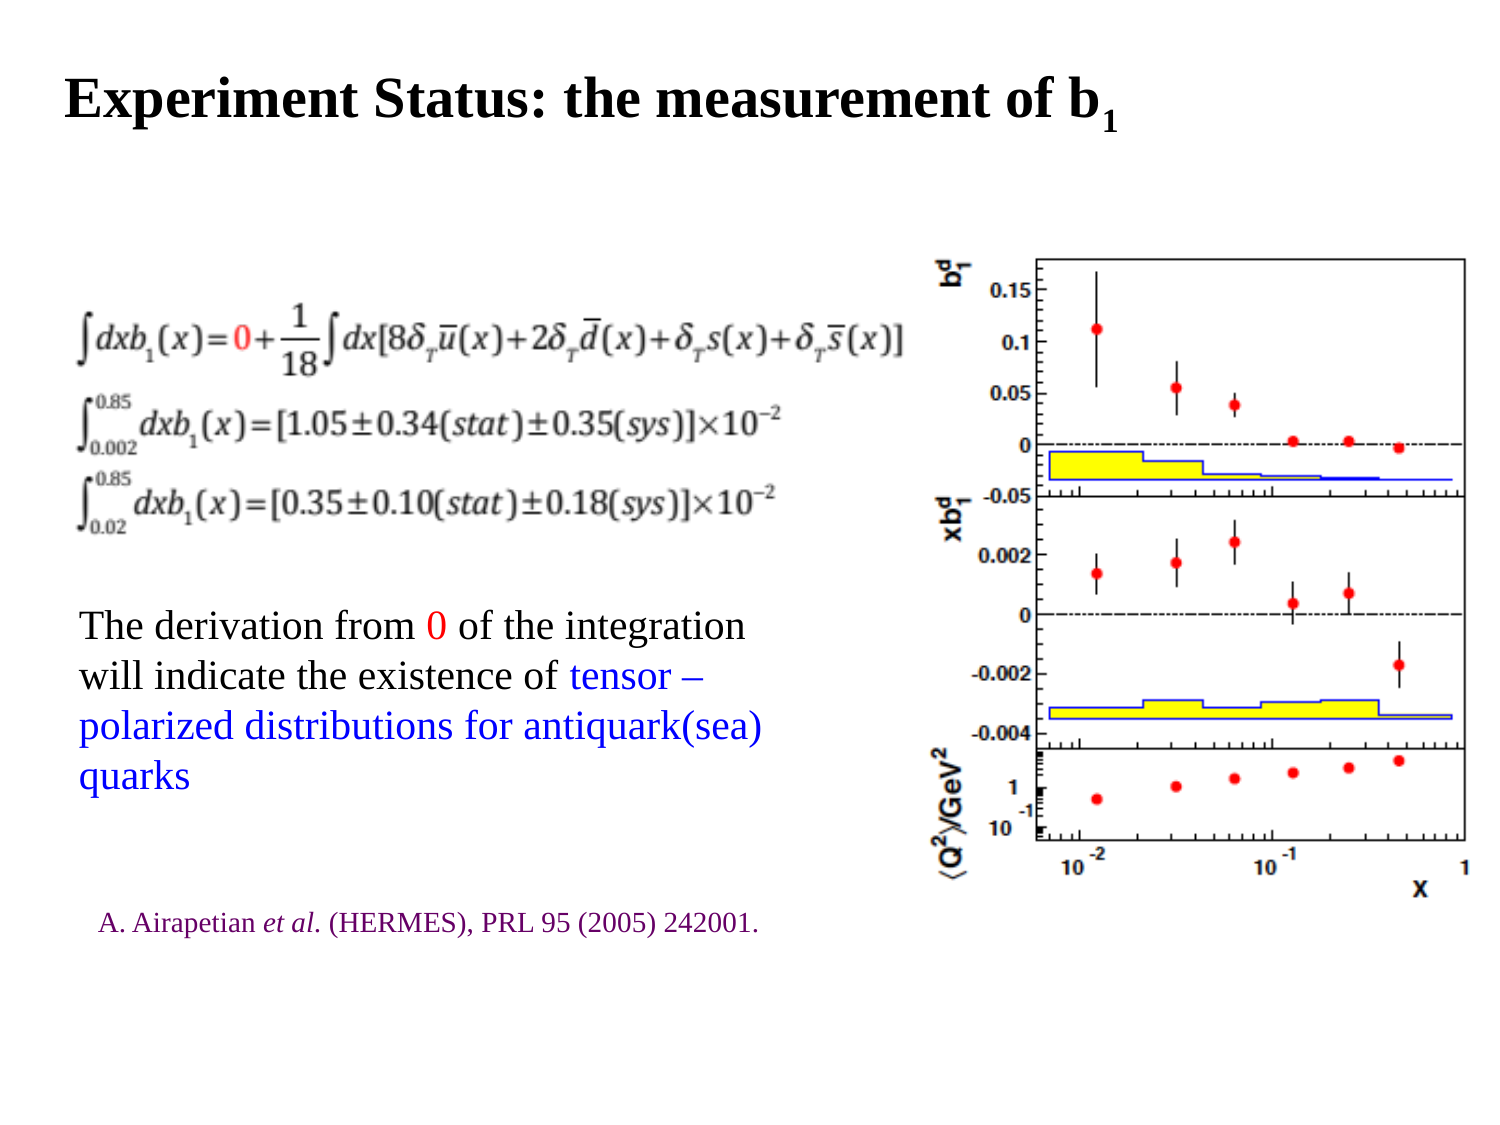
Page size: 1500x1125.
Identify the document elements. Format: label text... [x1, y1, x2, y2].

text_box Experiment Status: the measurement of b1 [12, 52, 1171, 147]
text_box A. Airapetian et al. (HERMES), PRL 95 (2005) 242001. [83, 895, 794, 946]
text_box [72, 286, 901, 539]
text_box The derivation from 0 of the integration will indicate the existence of tensor –polarized distributions for antiquark(sea) quarks [64, 590, 807, 806]
picture [906, 242, 1483, 908]
